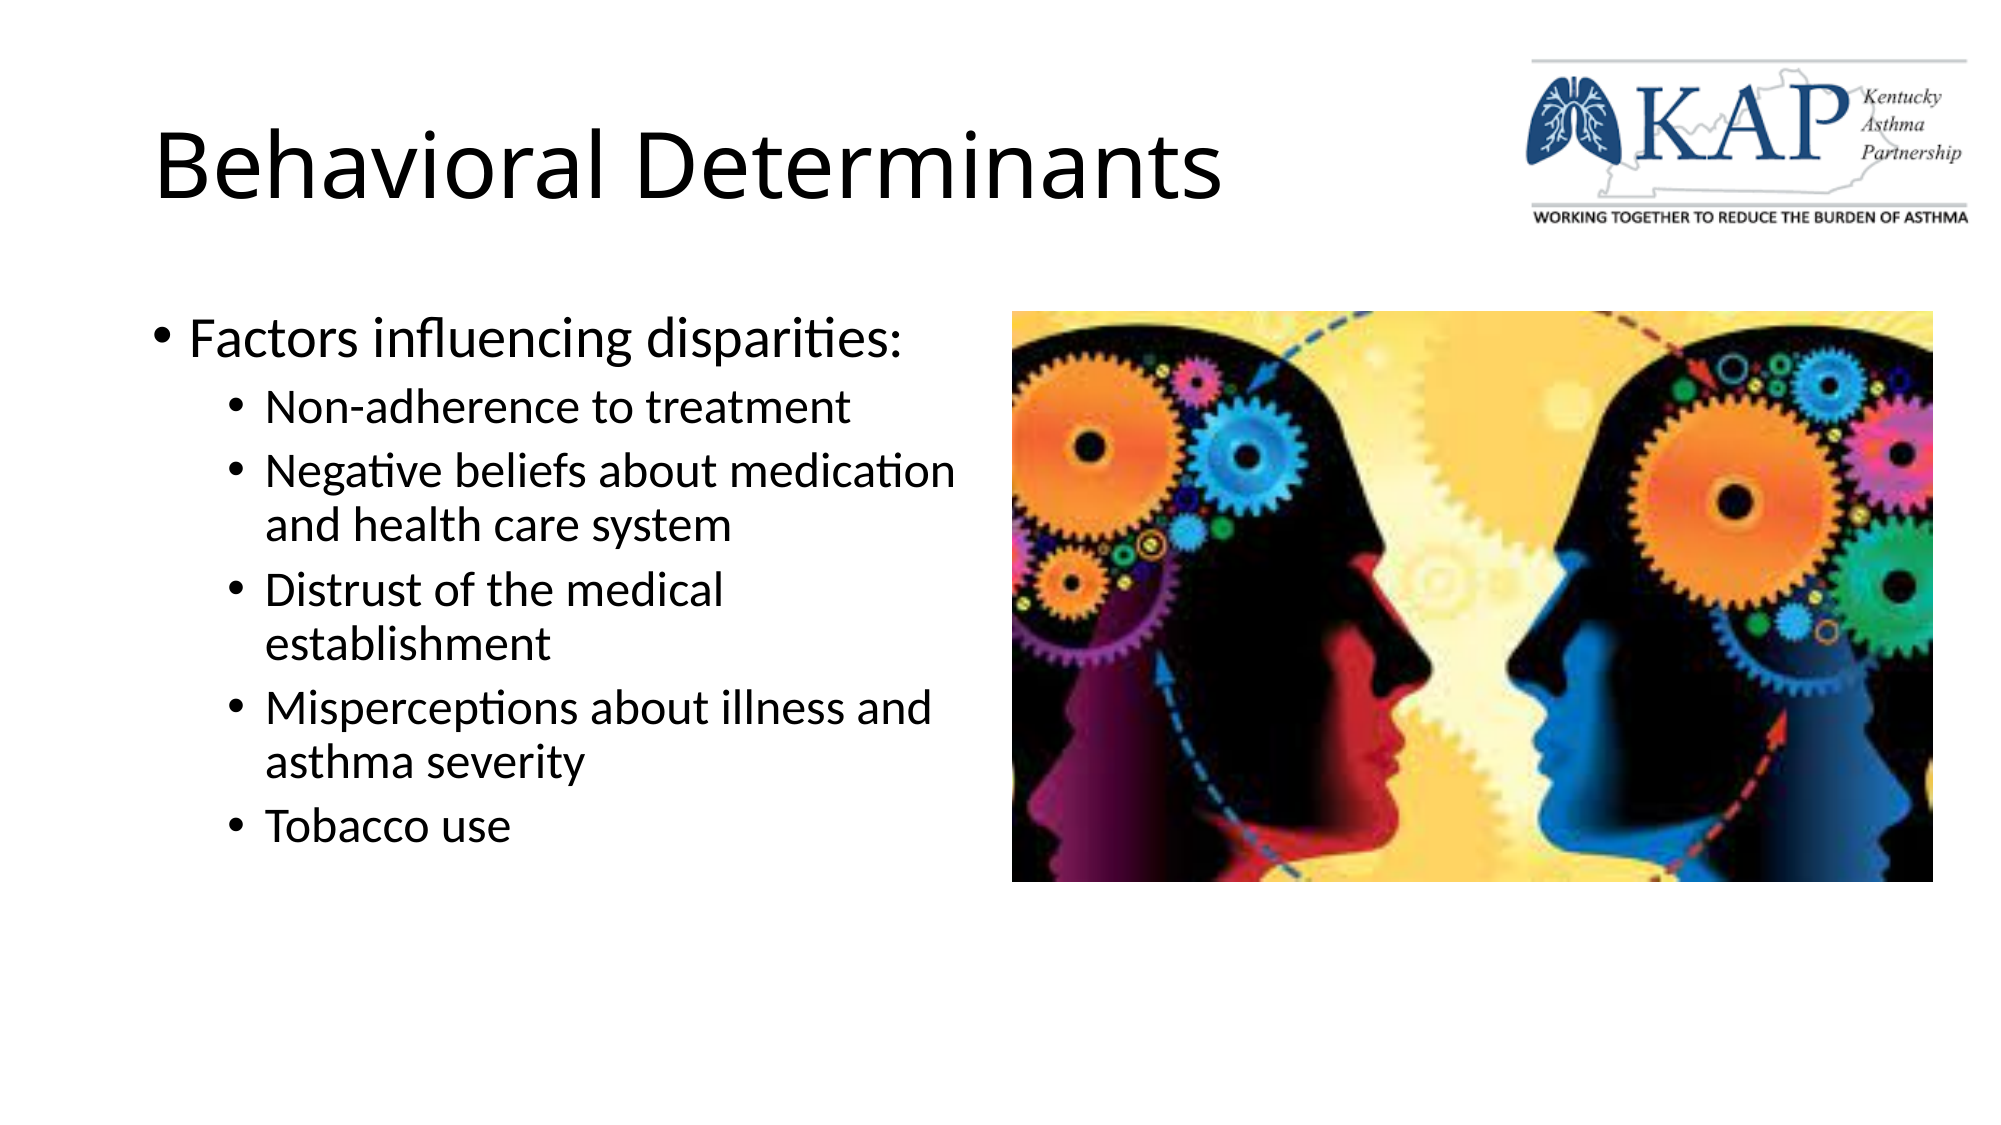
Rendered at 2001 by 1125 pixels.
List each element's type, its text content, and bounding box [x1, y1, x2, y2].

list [1012, 311, 1933, 882]
title Behavioral Determinants [137, 59, 1863, 278]
list Factors influencing disparities: Non-adherence to treatment Negative beliefs about medication and health care system Distrust of the medical establishment Misperceptions about illness and asthma severity Tobacco use [137, 299, 988, 1014]
picture [1513, 26, 1987, 252]
